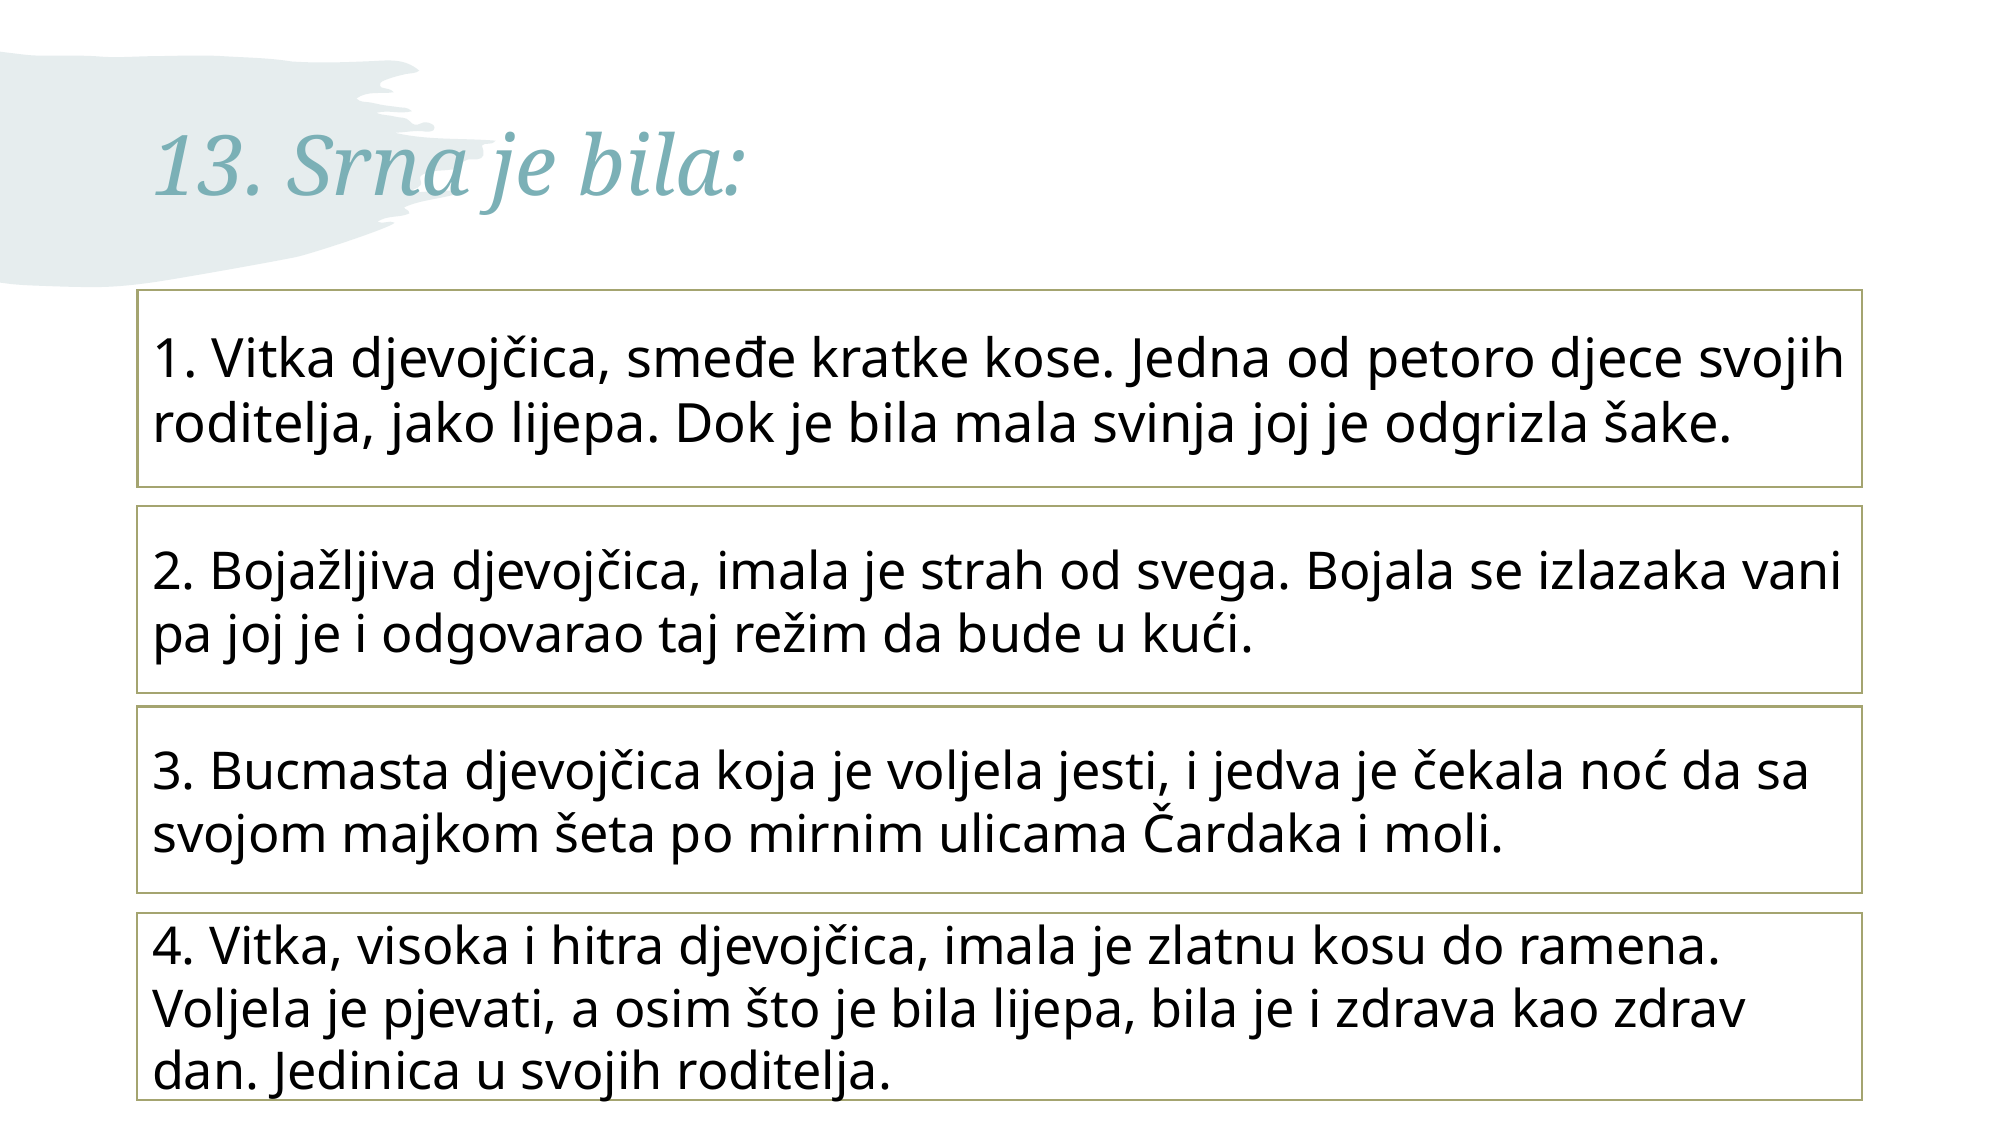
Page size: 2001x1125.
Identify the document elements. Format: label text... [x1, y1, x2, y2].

title 13. Srna je bila: [137, 59, 1863, 278]
text_box 4. Vitka, visoka i hitra djevojčica, imala je zlatnu kosu do ramena. Voljela je pjevati, a osim što je bila lijepa, bila je i zdrava kao zdrav dan. Jedinica u svojih roditelja. [136, 912, 1863, 1101]
list 1. Vitka djevojčica, smeđe kratke kose. Jedna od petoro djece svojih roditelja, jako lijepa. Dok je bila mala svinja joj je odgrizla šake. [136, 289, 1863, 488]
text_box 3. Bucmasta djevojčica koja je voljela jesti, i jedva je čekala noć da sa svojom majkom šeta po mirnim ulicama Čardaka i moli. [136, 705, 1863, 894]
text_box 2. Bojažljiva djevojčica, imala je strah od svega. Bojala se izlazaka vani pa joj je i odgovarao taj režim da bude u kući. [136, 505, 1863, 694]
